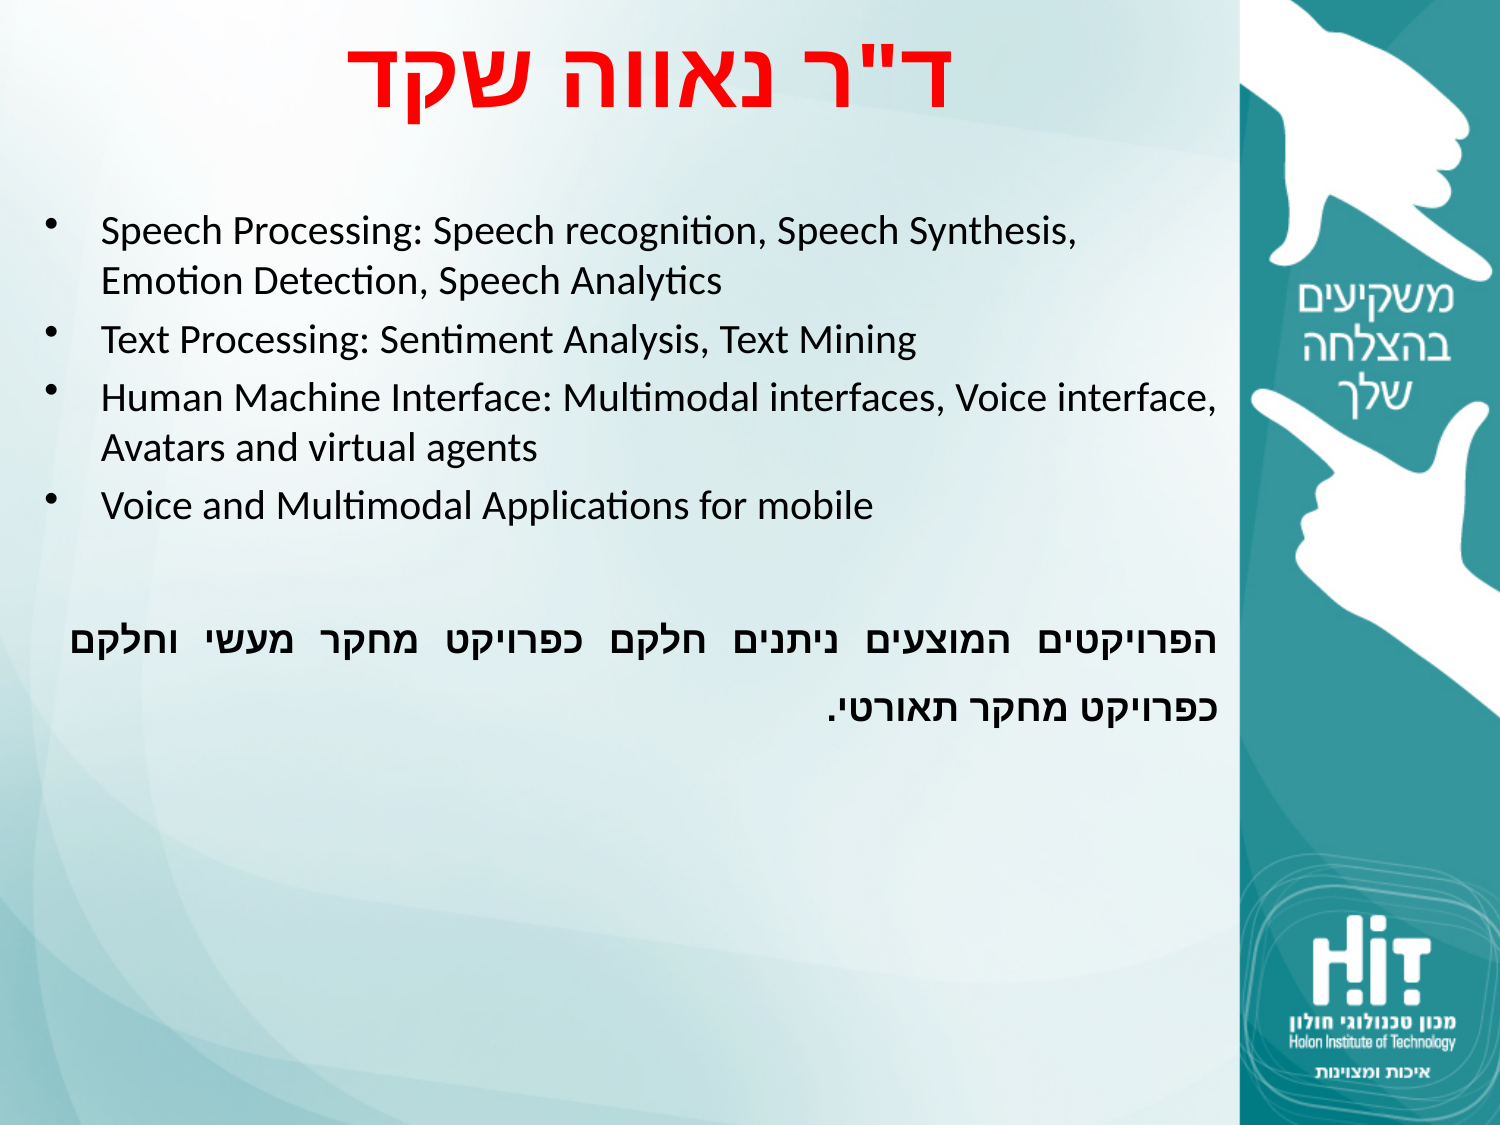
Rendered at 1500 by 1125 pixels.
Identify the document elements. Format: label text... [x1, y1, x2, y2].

title ד"ר נאווה שקד [88, 18, 1213, 124]
picture [0, 0, 1500, 1125]
list Speech Processing: Speech recognition, Speech Synthesis, Emotion Detection, Speech Analytics Text Processing: Sentiment Analysis, Text Mining Human Machine Interface: Multimodal interfaces, Voice interface, Avatars and virtual agents Voice and Multimodal Applications for mobile הפרויקטים המוצעים ניתנים חלקם כפרויקט מחקר מעשי וחלקם כפרויקט מחקר תאורטי. [29, 136, 1235, 1125]
